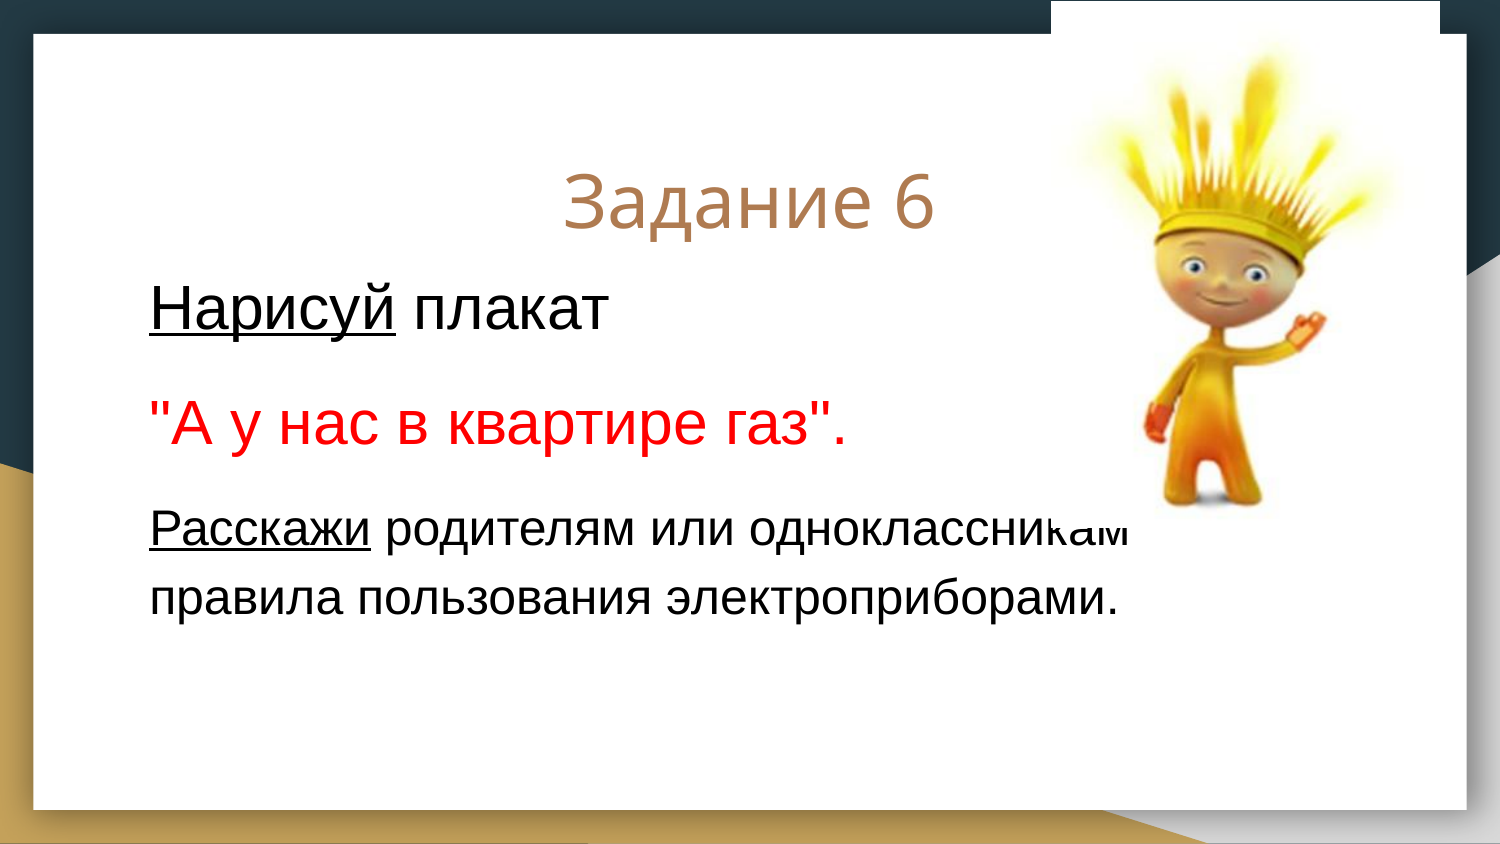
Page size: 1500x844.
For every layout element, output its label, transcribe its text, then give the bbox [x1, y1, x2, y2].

title Задание 6 [134, 138, 1045, 240]
picture [1050, 0, 1440, 529]
list Нарисуй плакат "А у нас в квартире газ". Расскажи родителям или одноклассникам правила пользования электроприборами. [134, 240, 1366, 729]
